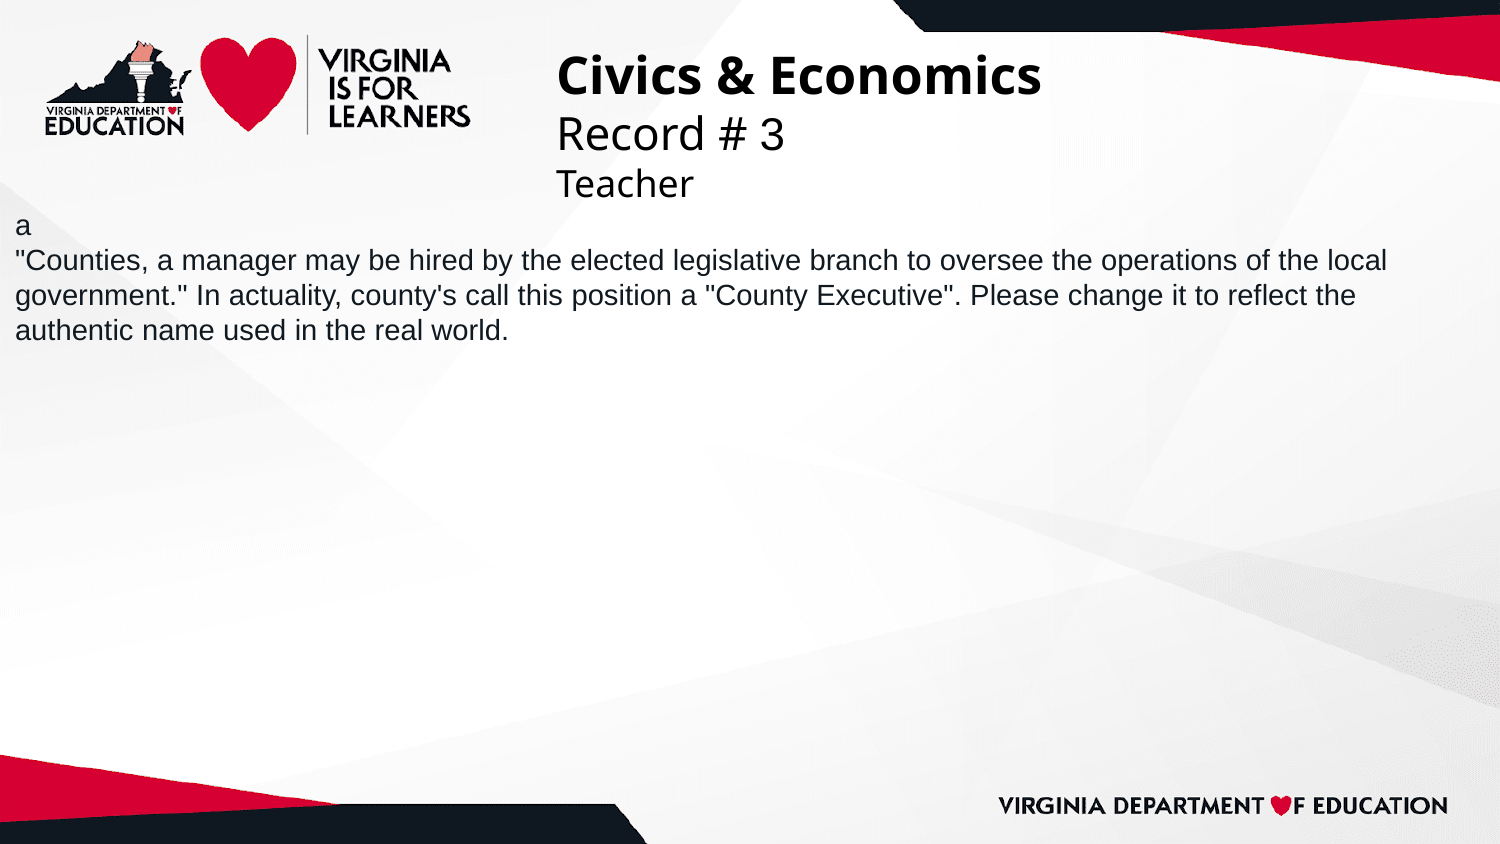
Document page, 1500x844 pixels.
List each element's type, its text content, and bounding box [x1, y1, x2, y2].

picture [0, 782, 1500, 844]
subtitle a "Counties, a manager may be hired by the elected legislative branch to oversee the operations of the local government." In actuality, county's call this position a "County Executive". Please change it to reflect the authentic name used in the real world. [0, 191, 1500, 782]
picture [0, 0, 1500, 191]
title Civics & Economics Record # 3 Teacher [540, 55, 1488, 191]
